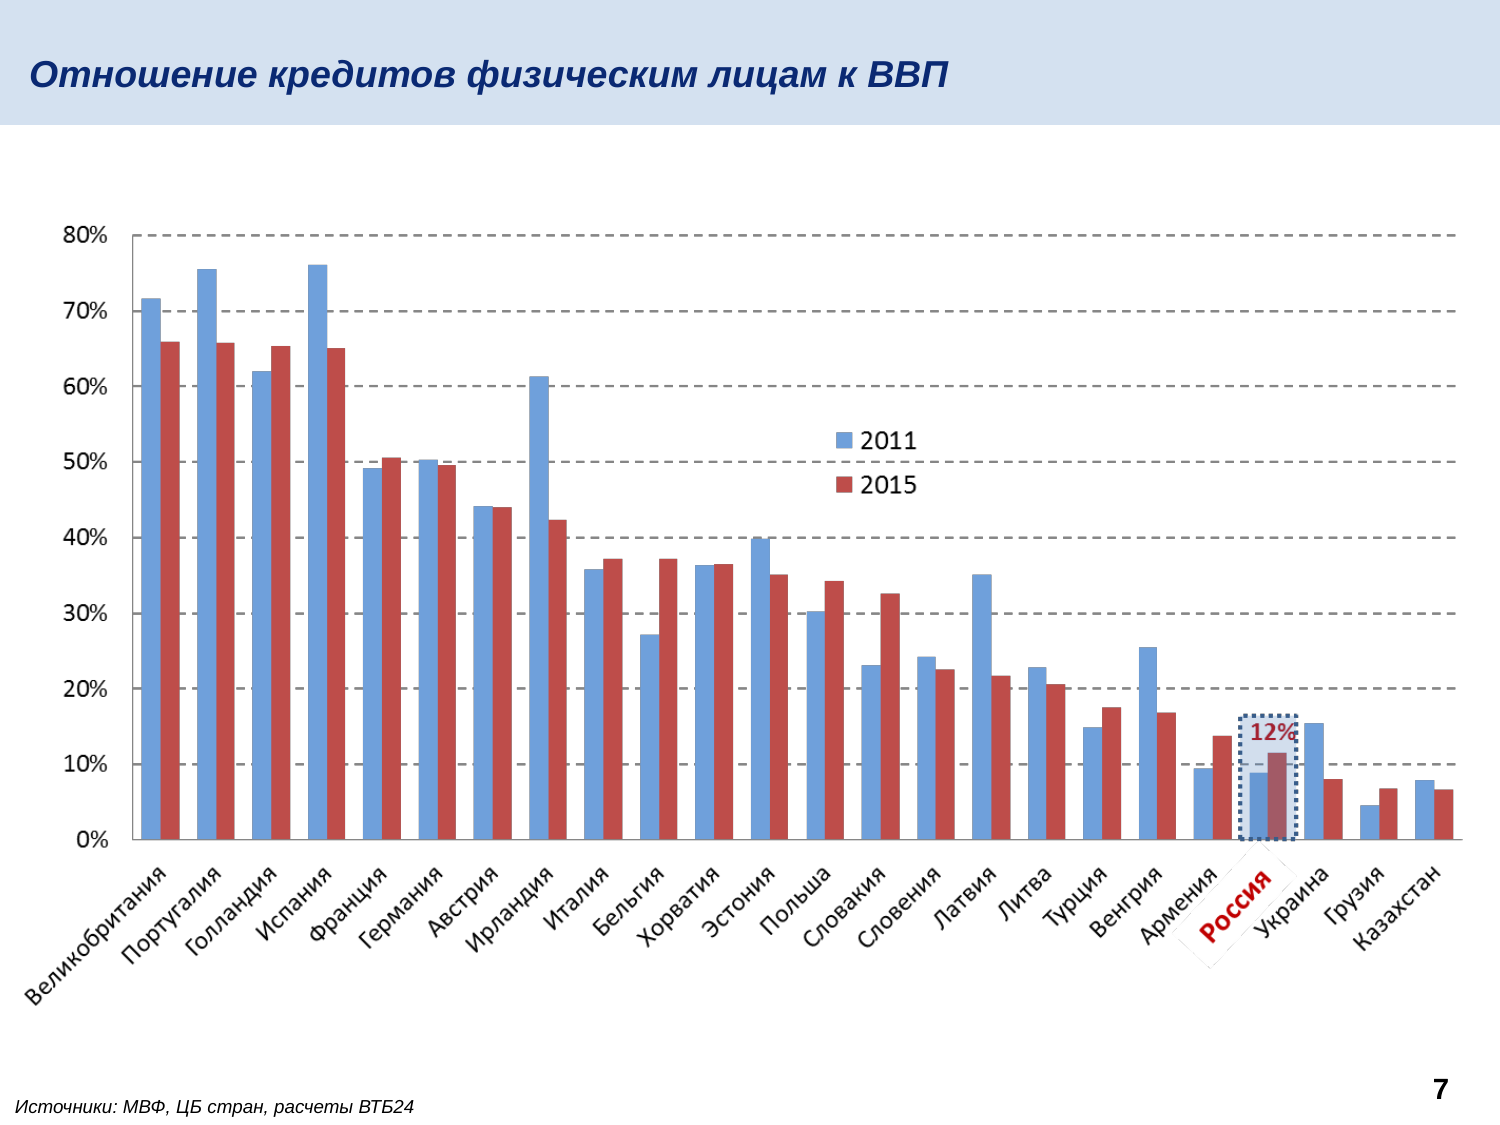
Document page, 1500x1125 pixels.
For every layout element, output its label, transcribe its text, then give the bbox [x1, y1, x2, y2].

text_box Отношение кредитов физическим лицам к ВВП [14, 42, 1388, 103]
picture [14, 207, 1468, 1034]
text_box Источники: МВФ, ЦБ стран, расчеты ВТБ24 [0, 1087, 512, 1125]
slide_number 7 [1168, 1062, 1465, 1122]
